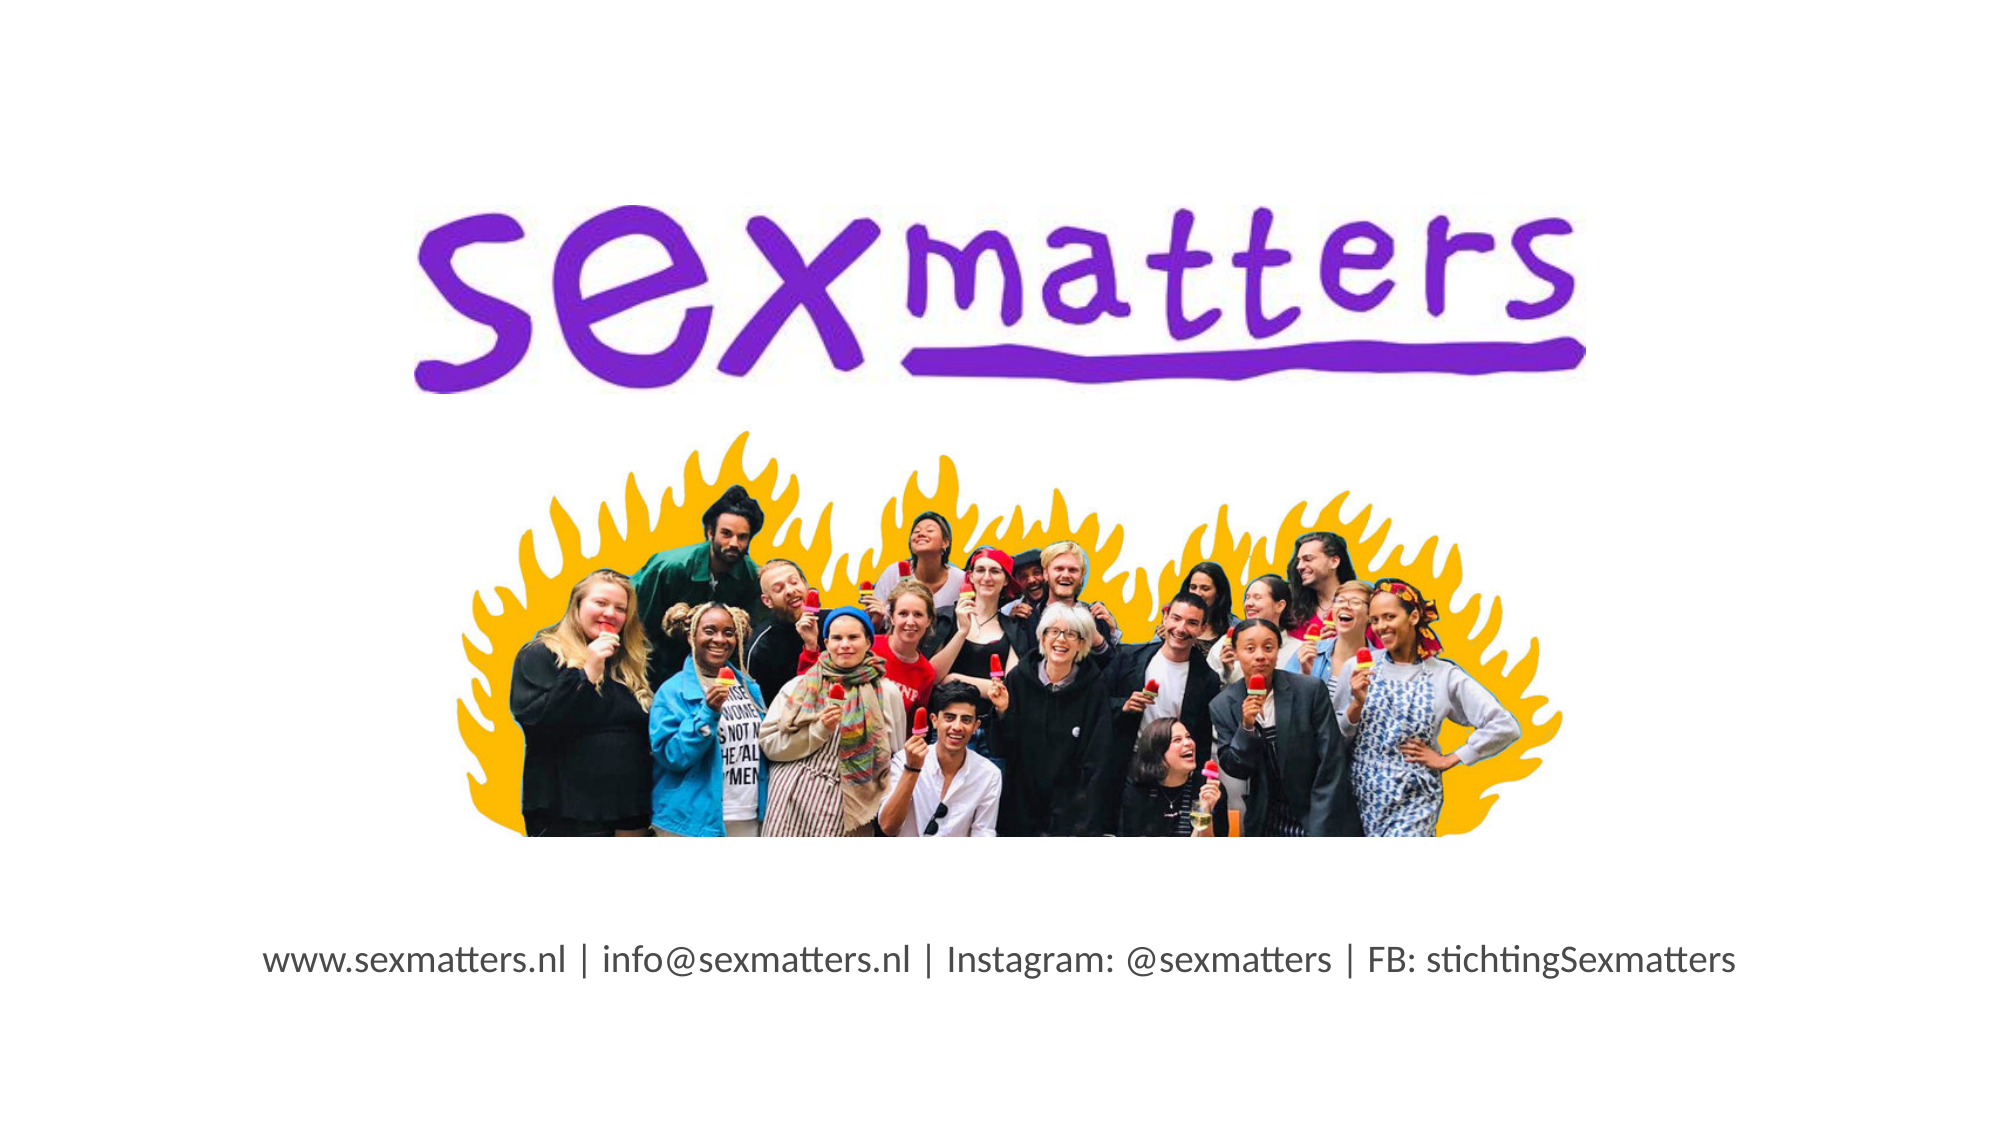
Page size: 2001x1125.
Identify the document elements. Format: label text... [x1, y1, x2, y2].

picture [413, 204, 1586, 394]
picture [694, 789, 702, 798]
picture [413, 414, 1586, 837]
subtitle www.sexmatters.nl | info@sexmatters.nl | Instagram: @sexmatters | FB: stichtingSexmatters [200, 911, 1800, 1008]
